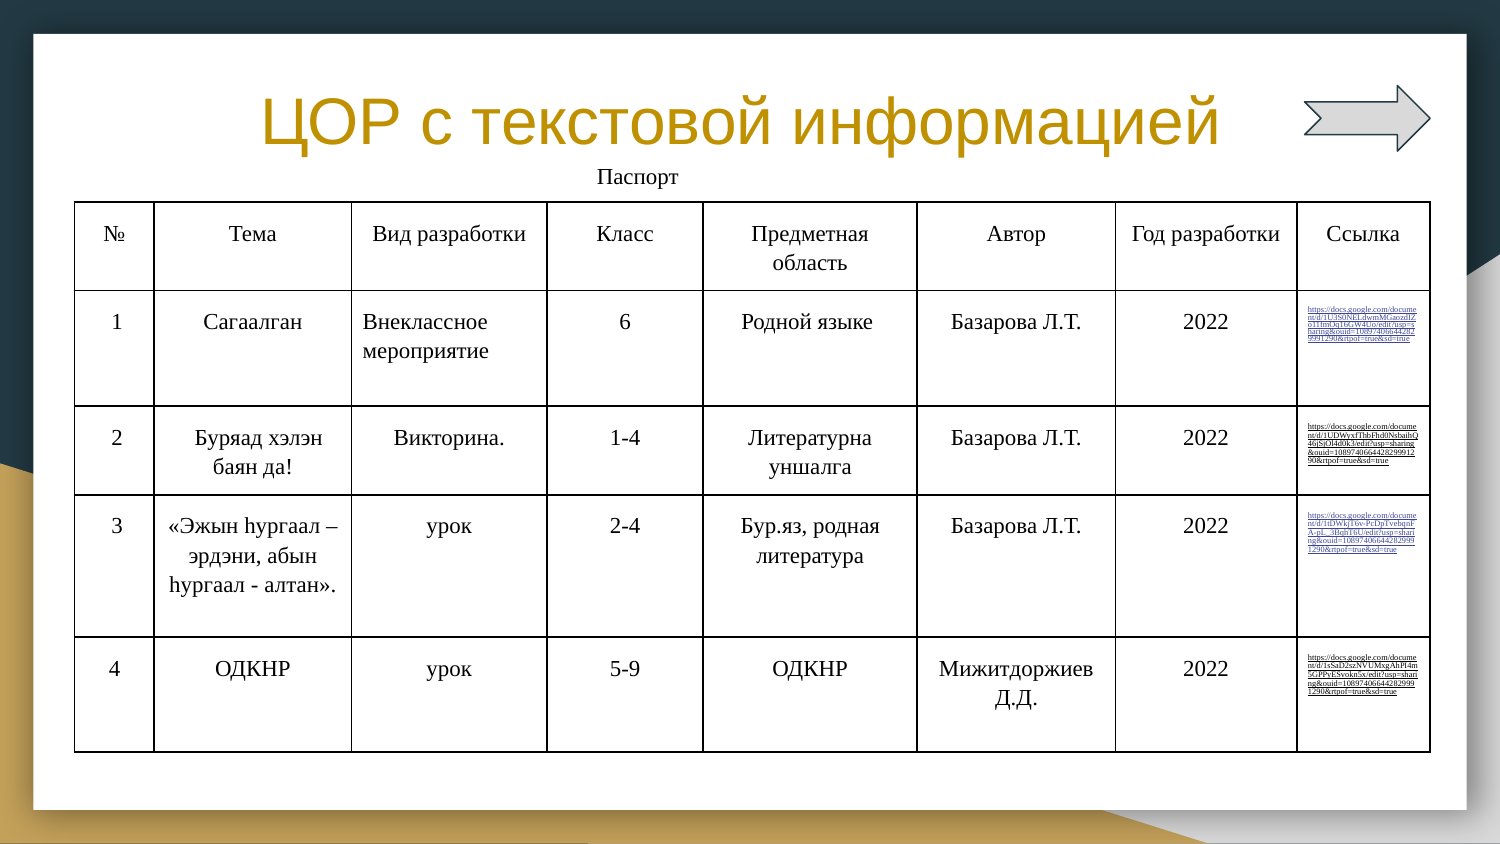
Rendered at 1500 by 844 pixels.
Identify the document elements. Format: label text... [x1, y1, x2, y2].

table_cell 2-4 [548, 496, 702, 636]
table_cell 6 [548, 291, 702, 405]
table_cell https://docs.google.com/document/d/1tDWkjT6v-PcDpTvebqnFA-pL_3BqhT6U/edit?usp=sharing&ouid=108974066442829991290&rtpof=true&sd=true [1298, 496, 1429, 636]
table_cell 1-4 [548, 407, 702, 494]
table_cell ОДКНР [704, 638, 916, 751]
table_cell Базарова Л.Т. [918, 407, 1115, 494]
table_header Тема [155, 203, 351, 290]
table_cell Мижитдоржиев Д.Д. [918, 638, 1115, 751]
table_cell 3 [75, 496, 153, 636]
table_cell https://docs.google.com/document/d/1sSaD2szNVUMxgAhPI4m5GPPyESvokn5x/edit?usp=sharing&ouid=108974066442829991290&rtpof=true&sd=true [1298, 638, 1429, 751]
table_cell Буряад хэлэн баян да! [155, 407, 351, 494]
table_cell 2 [75, 407, 153, 494]
text_box Паспорт [502, 144, 774, 202]
table_header Вид разработки [352, 203, 546, 290]
text_box [1304, 85, 1431, 152]
table_header Класс [548, 203, 702, 290]
table_cell 5-9 [548, 638, 702, 751]
table_cell урок [352, 496, 546, 636]
table_cell 1 [75, 291, 153, 405]
table_cell 2022 [1116, 496, 1296, 636]
table_cell https://docs.google.com/document/d/1U3S0NELdwmMGaozdIZo11fmOq16GW4Uo/edit?usp=sharing&ouid=108974066442829991290&rtpof=true&sd=true [1298, 291, 1429, 405]
table_header Предметная область [704, 203, 916, 290]
table_cell 4 [75, 638, 153, 751]
table_cell «Эжын hургаал – эрдэни, абын hургаал - алтан». [155, 496, 351, 636]
table_cell Сагаалган [155, 291, 351, 405]
table_header Автор [918, 203, 1115, 290]
table_cell Бур.яз, родная литература [704, 496, 916, 636]
table_cell Внеклассное мероприятие [352, 291, 546, 405]
table_cell Викторина. [352, 407, 546, 494]
table_cell 2022 [1116, 291, 1296, 405]
table_header Ссылка [1298, 203, 1429, 290]
table_cell Базарова Л.Т. [918, 291, 1115, 405]
table_cell 2022 [1116, 407, 1296, 494]
table_cell Базарова Л.Т. [918, 496, 1115, 636]
table_cell Родной языке [704, 291, 916, 405]
table_cell https://docs.google.com/document/d/1UDWyxfThbFhd0NsbaihQ46jSjOl4d0k3/edit?usp=sharing&ouid=108974066442829991290&rtpof=true&sd=true [1298, 407, 1429, 494]
table_cell Литературна уншалга [704, 407, 916, 494]
table_header № [75, 203, 153, 290]
table_cell ОДКНР [155, 638, 351, 751]
table_cell 2022 [1116, 638, 1296, 751]
table_header Год разработки [1116, 203, 1296, 290]
title ЦОР с текстовой информацией [134, 63, 1366, 173]
table_cell урок [352, 638, 546, 751]
